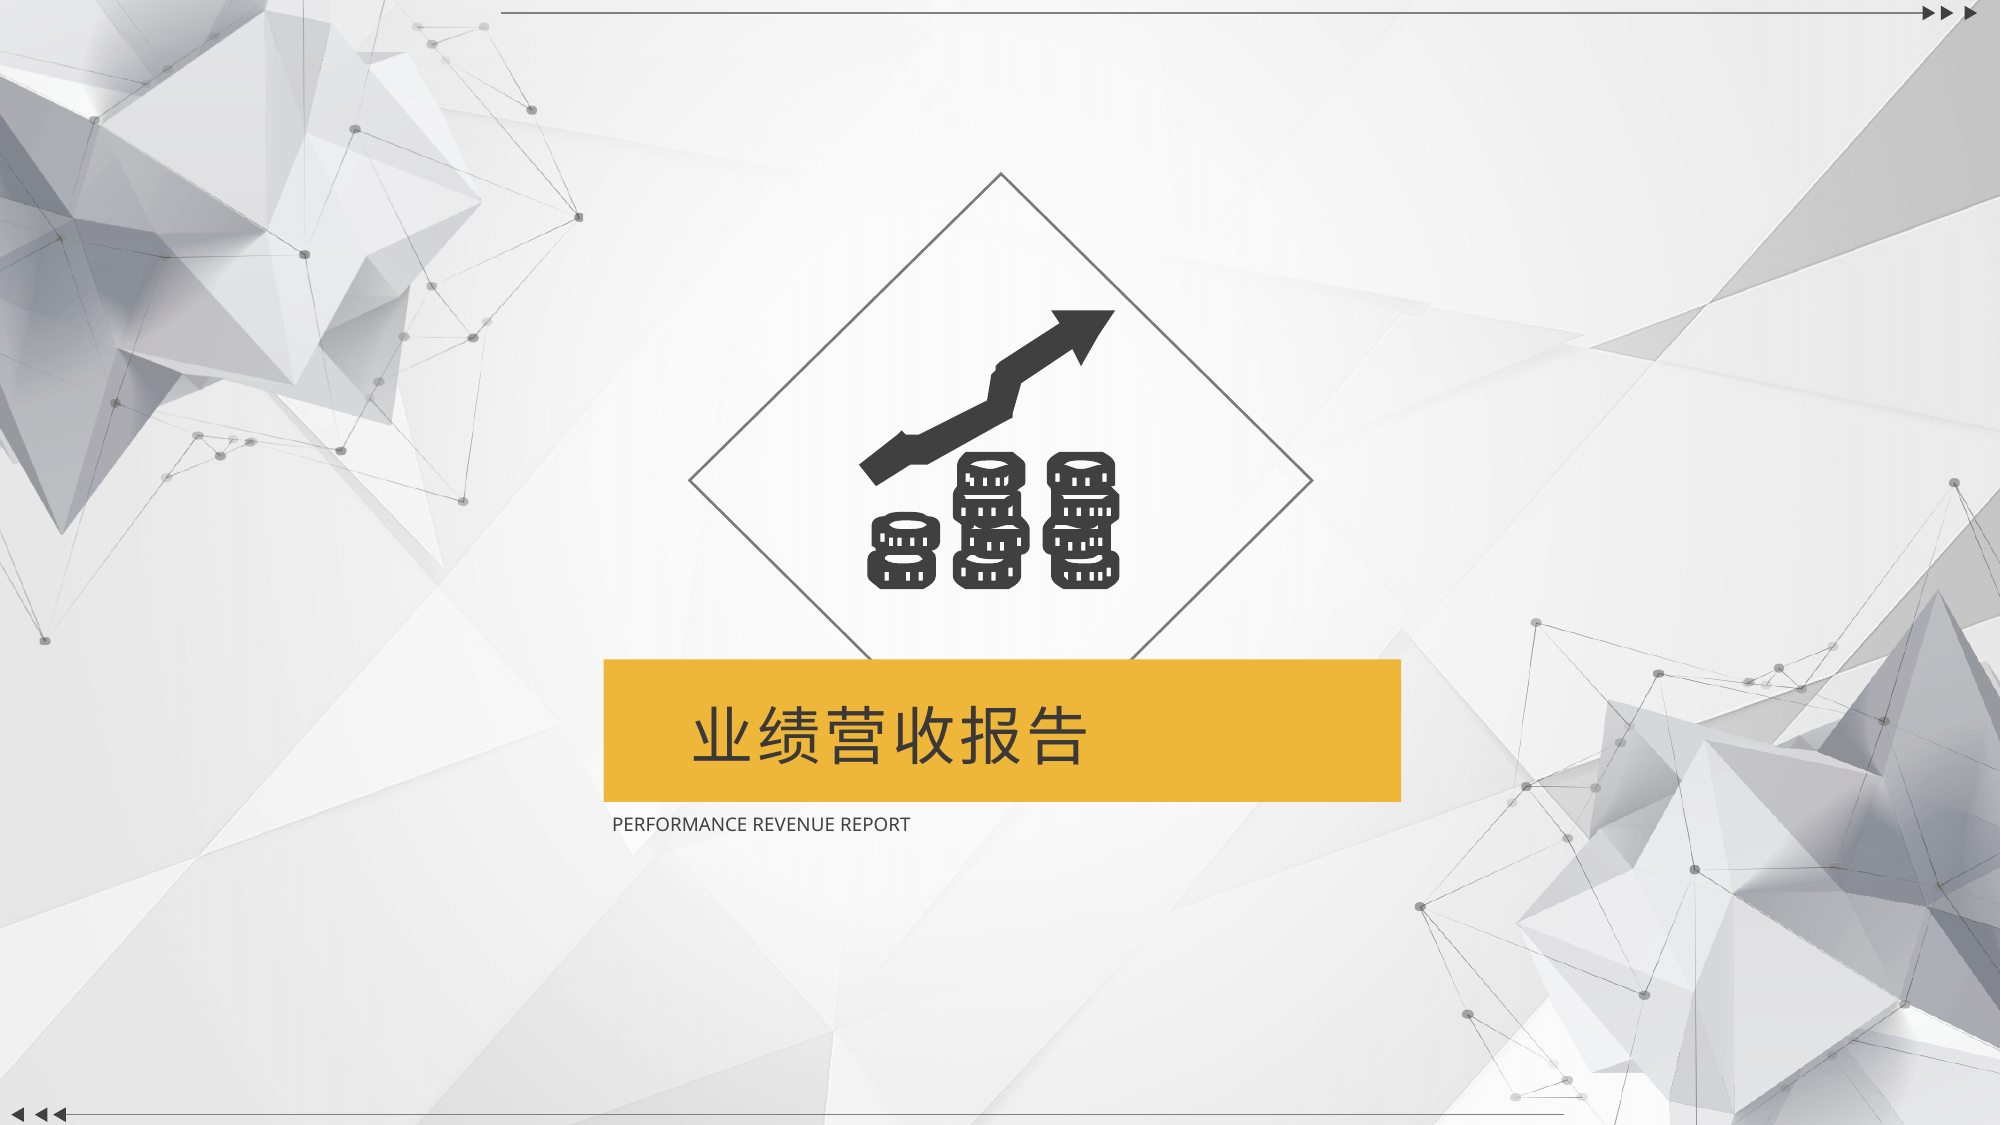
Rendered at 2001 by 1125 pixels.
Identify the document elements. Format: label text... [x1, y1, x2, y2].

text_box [1414, 478, 2000, 1125]
text_box [51, 1105, 67, 1124]
text_box [1939, 3, 1956, 23]
text_box 业绩营收报告 [674, 680, 1329, 781]
text_box [858, 310, 1116, 487]
text_box PERFORMANCE REVENUE REPORT [597, 804, 1405, 843]
text_box [603, 659, 1402, 802]
text_box [867, 511, 941, 590]
text_box [9, 1105, 25, 1124]
text_box [952, 451, 1030, 590]
picture [0, 0, 2000, 1125]
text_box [0, 0, 584, 645]
text_box [32, 1105, 49, 1124]
text_box [1921, 3, 1938, 23]
text_box [1963, 3, 1980, 23]
text_box [689, 173, 1313, 659]
text_box [1042, 451, 1120, 590]
